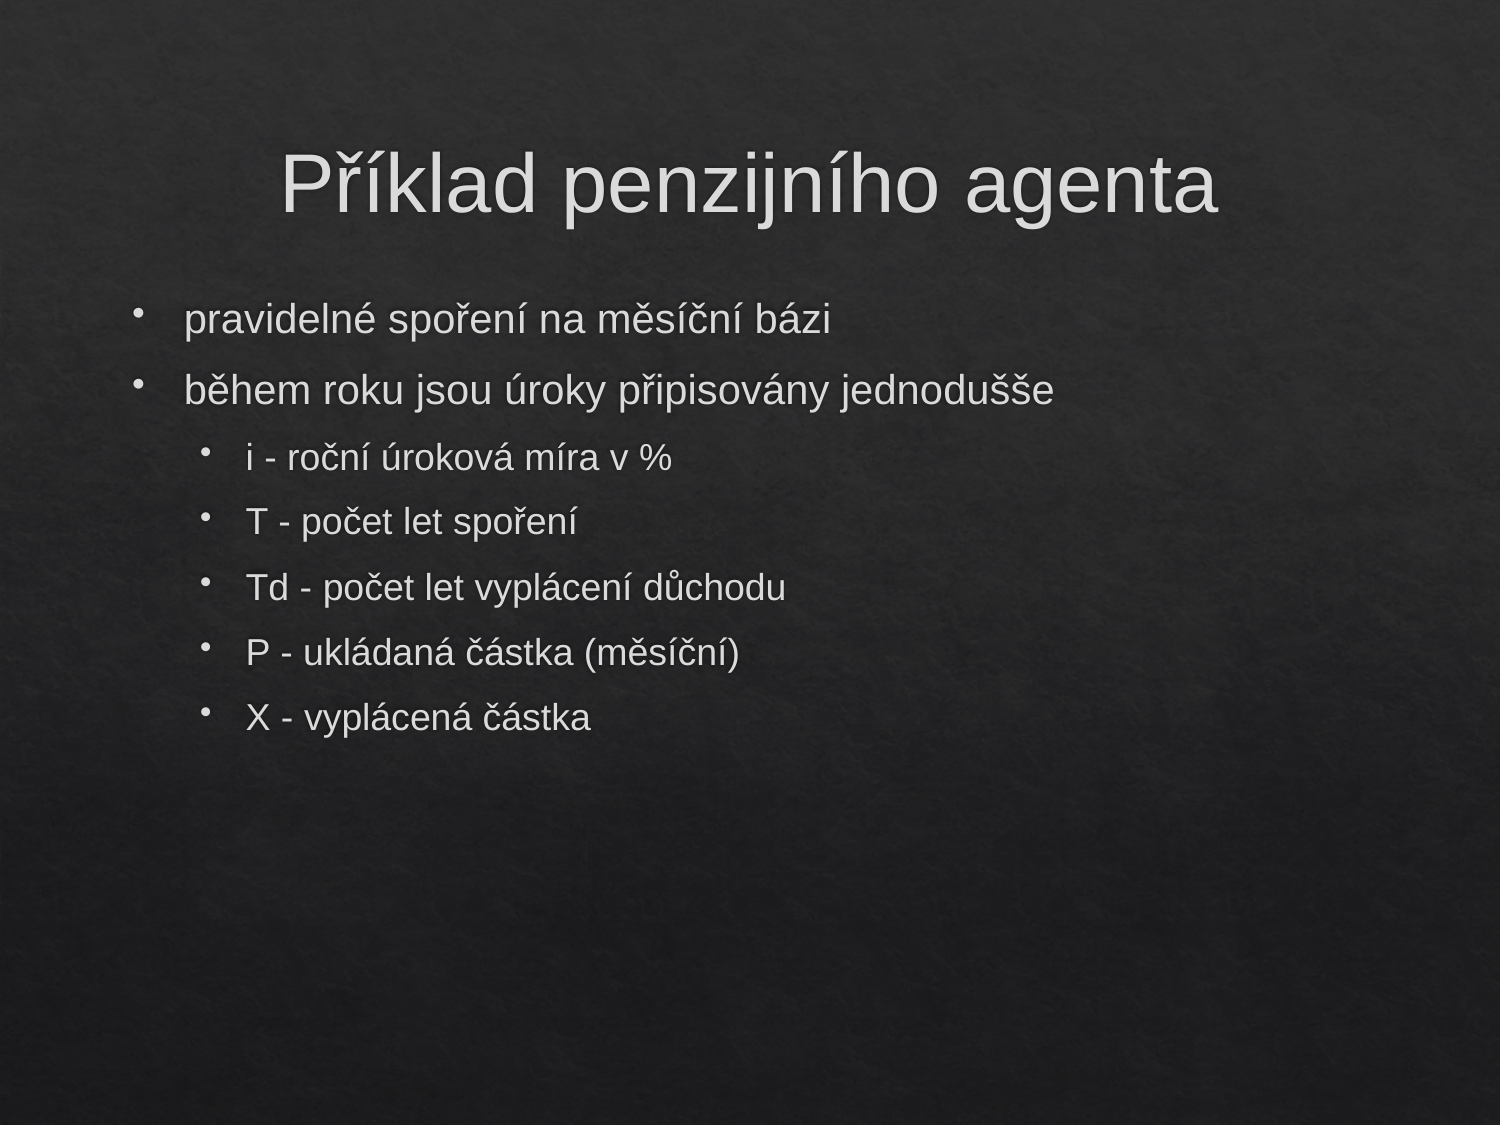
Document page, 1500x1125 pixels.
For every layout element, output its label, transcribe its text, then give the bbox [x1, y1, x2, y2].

title Příklad penzijního agenta [112, 99, 1387, 260]
list pravidelné spoření na měsíční bázi během roku jsou úroky připisovány jednodušše i - roční úroková míra v % T - počet let spoření Td - počet let vyplácení důchodu P - ukládaná částka (měsíční) X - vyplácená částka [112, 284, 1387, 950]
